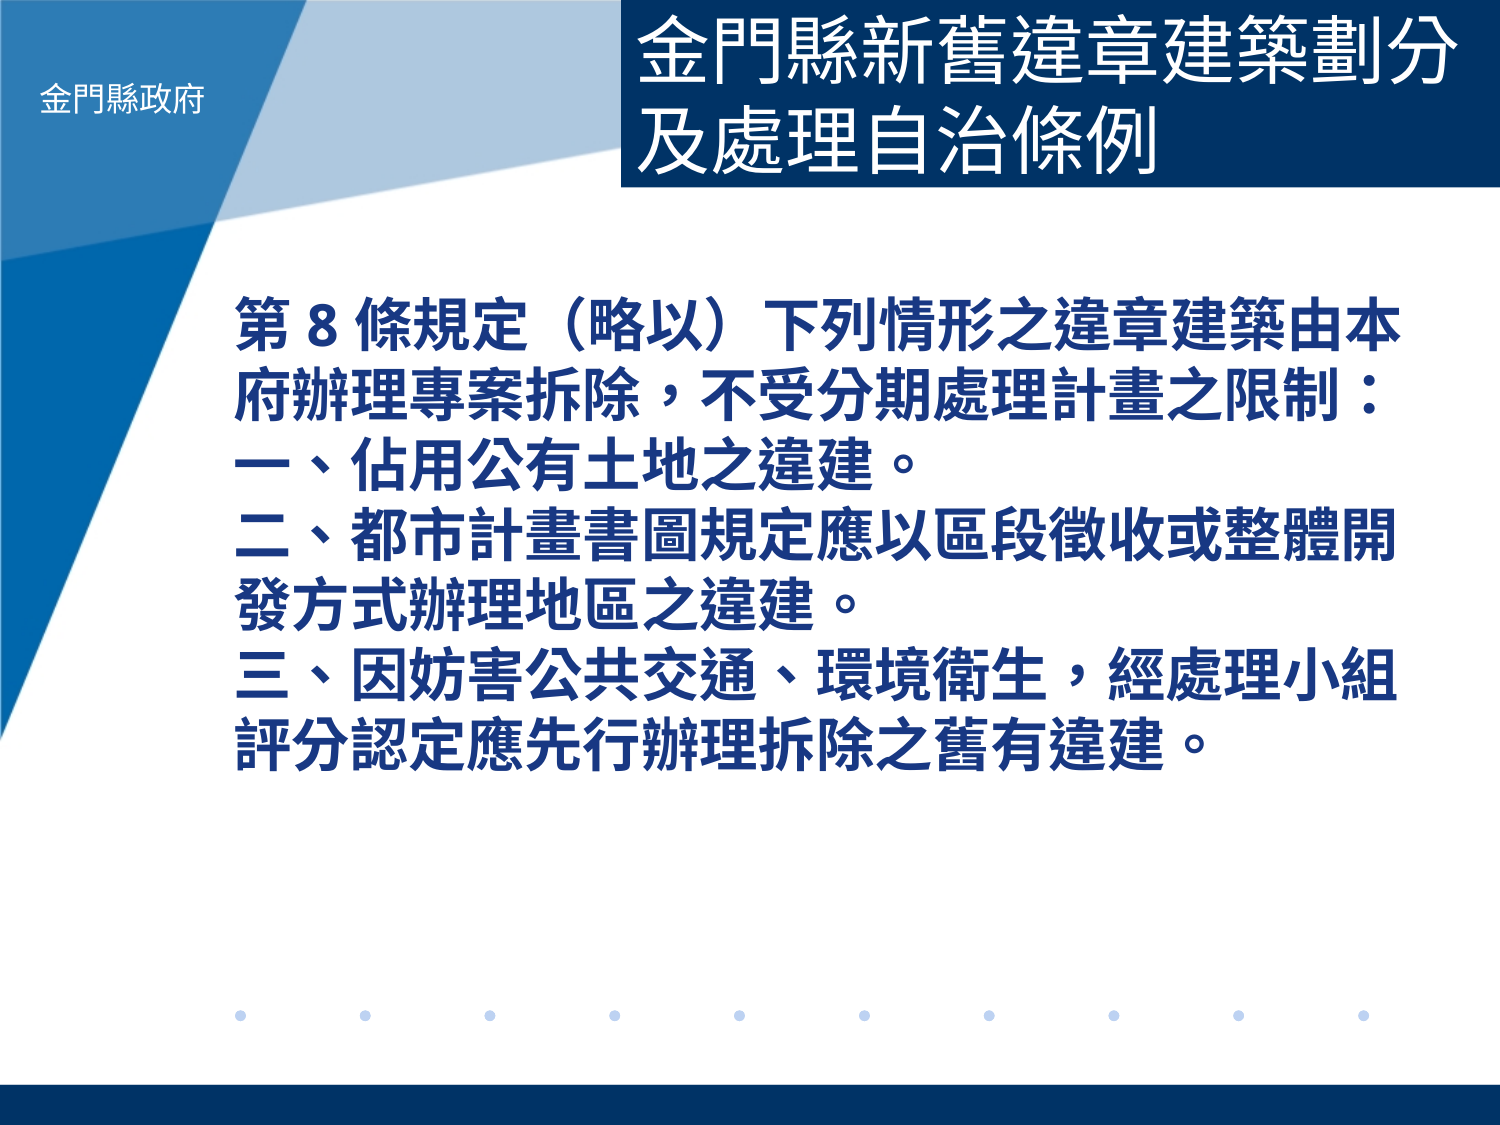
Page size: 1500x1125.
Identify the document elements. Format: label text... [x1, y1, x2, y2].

text_box 金門縣新舊違章建築劃分及處理自治條例 [621, 0, 1500, 188]
picture [0, 0, 1500, 842]
text_box 第8條規定（略以）下列情形之違章建築由本府辦理專案拆除，不受分期處理計畫之限制： 一、佔用公有土地之違建。 二、都市計畫書圖規定應以區段徵收或整體開發方式辦理地區之違建。 三、因妨害公共交通、環境衛生，經處理小組評分認定應先行辦理拆除之舊有違建。 [218, 210, 1436, 1055]
